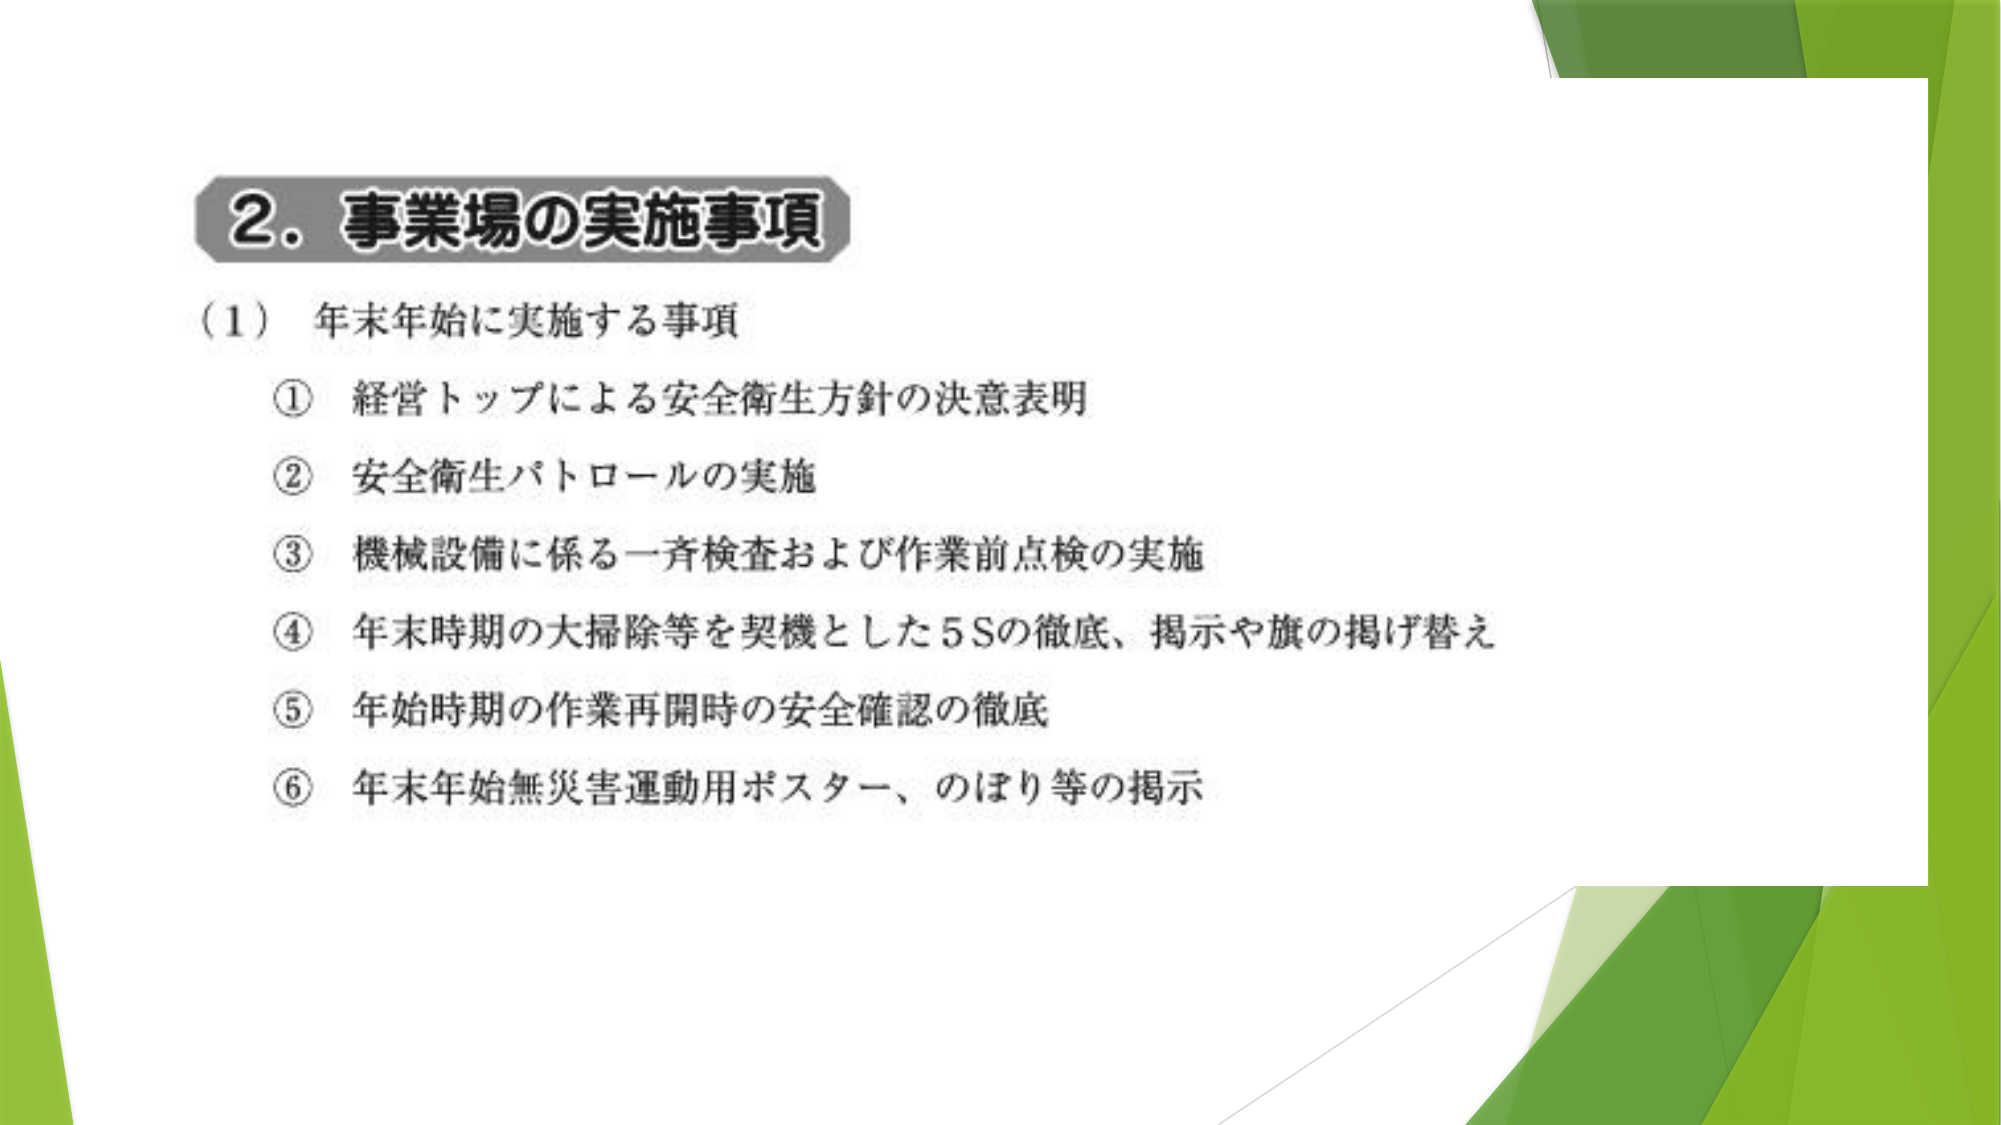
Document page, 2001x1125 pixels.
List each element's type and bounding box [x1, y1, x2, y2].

picture [65, 77, 1929, 886]
